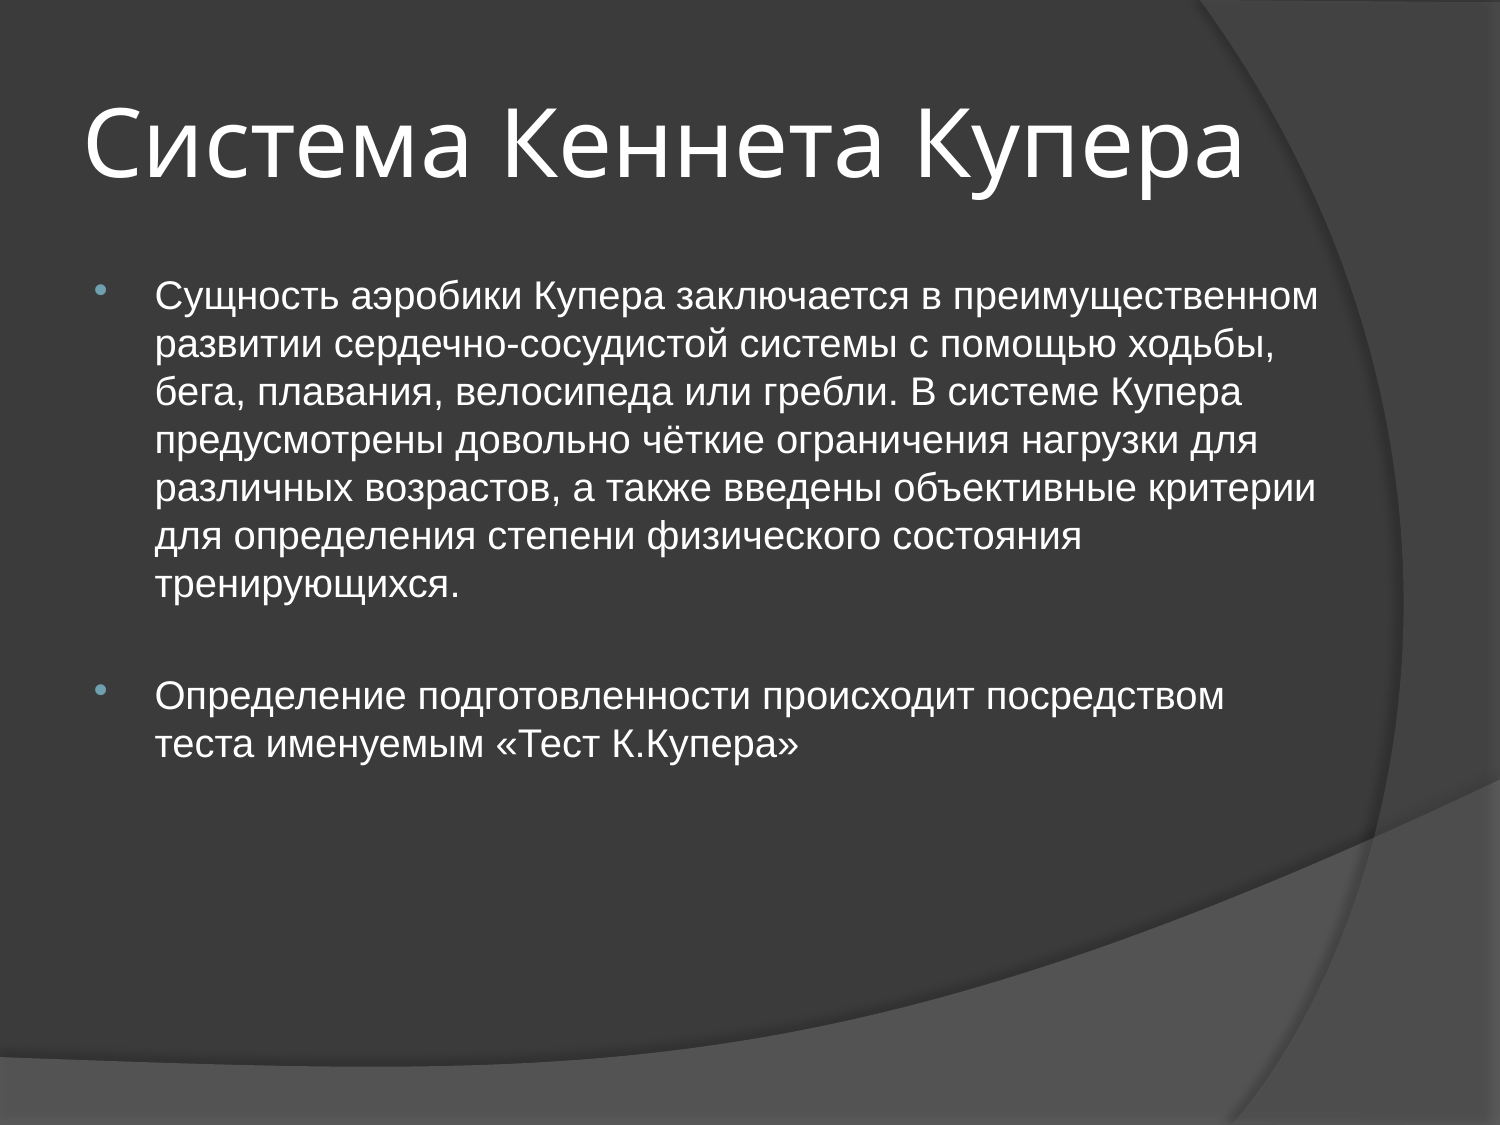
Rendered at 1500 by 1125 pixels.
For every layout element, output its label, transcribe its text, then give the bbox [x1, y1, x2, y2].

list Сущность аэробики Купера заключается в преимущественном развитии сердечно-сосудистой системы с помощью ходьбы, бега, плавания, велосипеда или гребли. В системе Купера предусмотрены довольно чёткие ограничения нагрузки для различных возрастов, а также введены объективные критерии для определения степени физического состояния тренирующихся. Определение подготовленности происходит посредством теста именуемым «Тест К.Купера» [75, 262, 1336, 774]
title Система Кеннета Купера [75, 45, 1300, 233]
